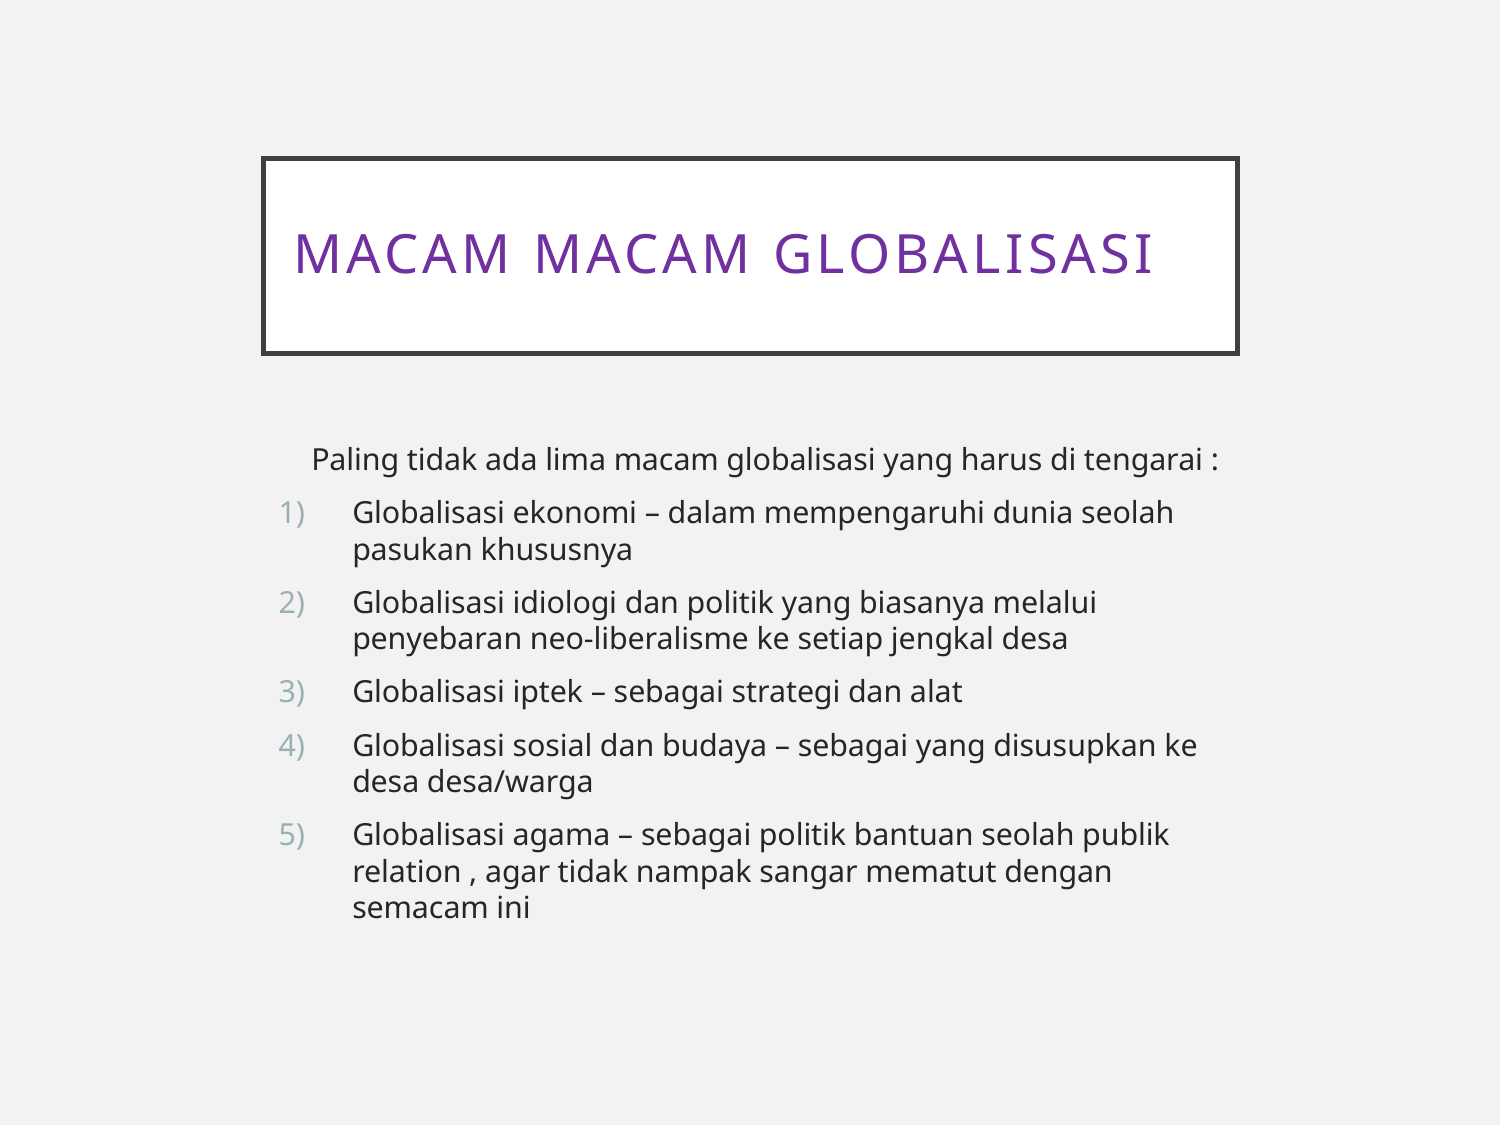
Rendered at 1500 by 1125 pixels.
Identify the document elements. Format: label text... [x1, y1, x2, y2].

list Paling tidak ada lima macam globalisasi yang harus di tengarai : Globalisasi ekonomi – dalam mempengaruhi dunia seolah pasukan khususnya Globalisasi idiologi dan politik yang biasanya melalui penyebaran neo-liberalisme ke setiap jengkal desa Globalisasi iptek – sebagai strategi dan alat Globalisasi sosial dan budaya – sebagai yang disusupkan ke desa desa/warga Globalisasi agama – sebagai politik bantuan seolah publik relation , agar tidak nampak sangar mematut dengan semacam ini [263, 432, 1238, 942]
title Macam macam globalisasi [261, 156, 1240, 356]
